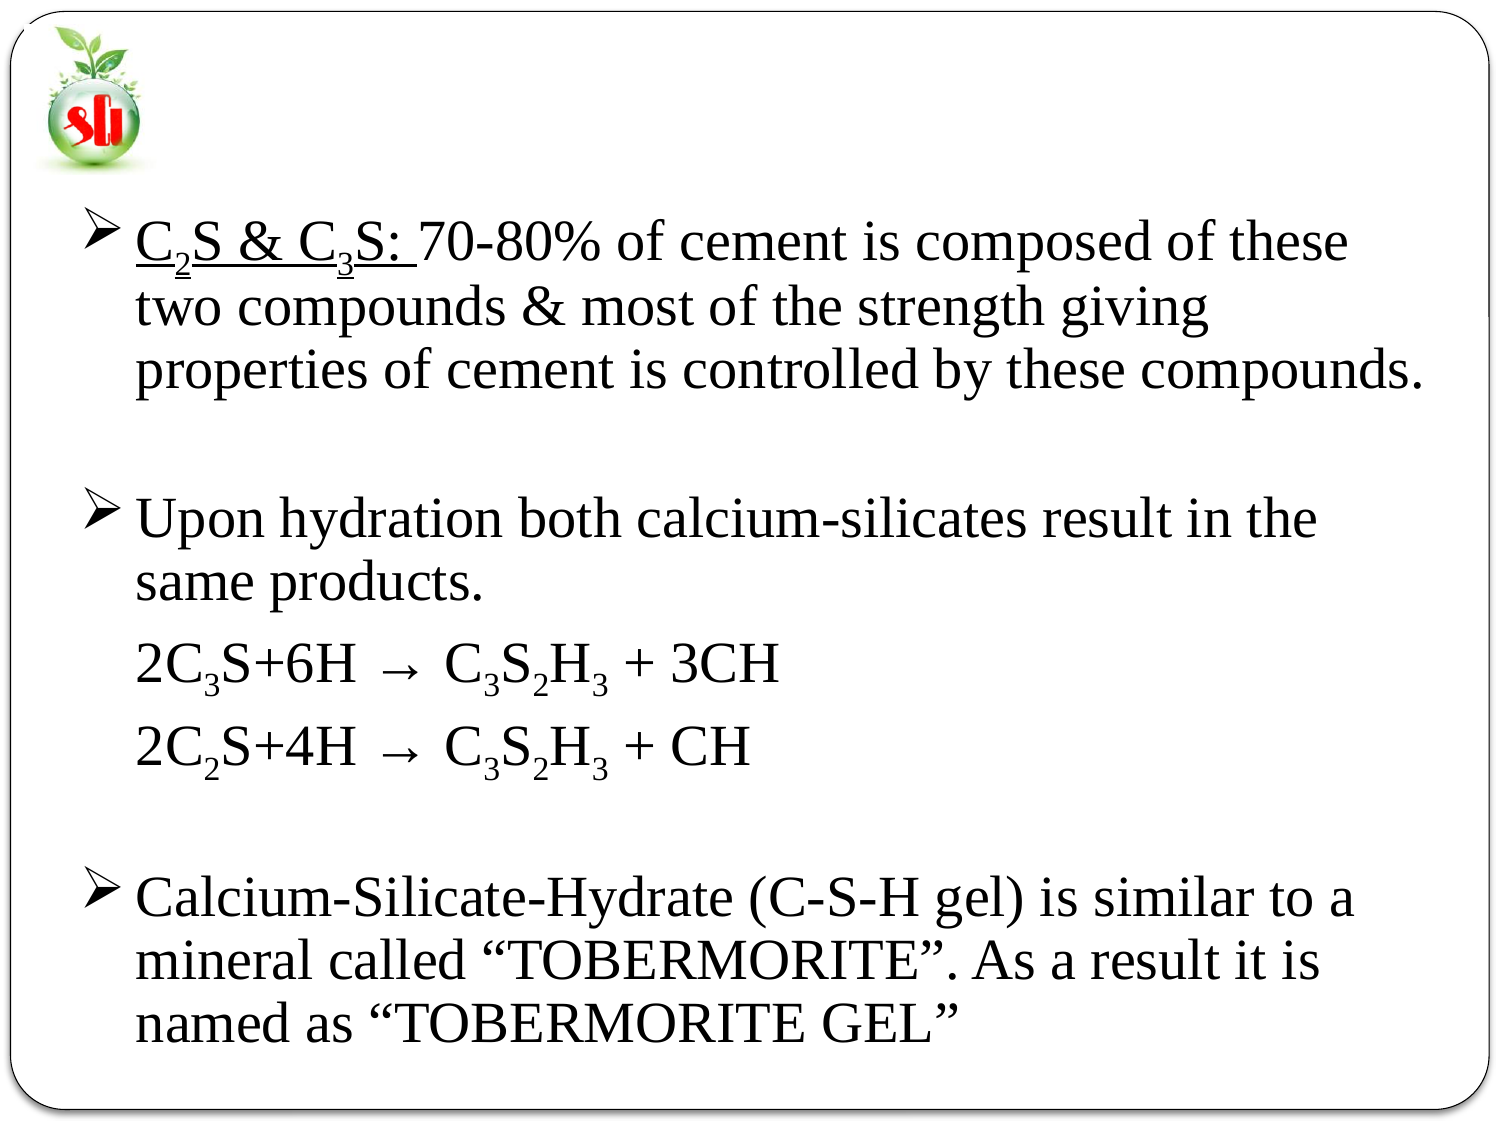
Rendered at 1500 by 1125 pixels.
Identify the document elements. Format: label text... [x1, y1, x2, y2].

text_box C2S & C3S: 70-80% of cement is composed of these two compounds & most of the strength giving properties of cement is controlled by these compounds. Upon hydration both calcium-silicates result in the same products. 2C3S+6H → C3S2H3 + 3CH 2C2S+4H → C3S2H3 + CH Calcium-Silicate-Hydrate (C-S-H gel) is similar to a mineral called “TOBERMORITE”. As a result it is named as “TOBERMORITE GEL” [64, 196, 1447, 1088]
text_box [24, 24, 163, 176]
